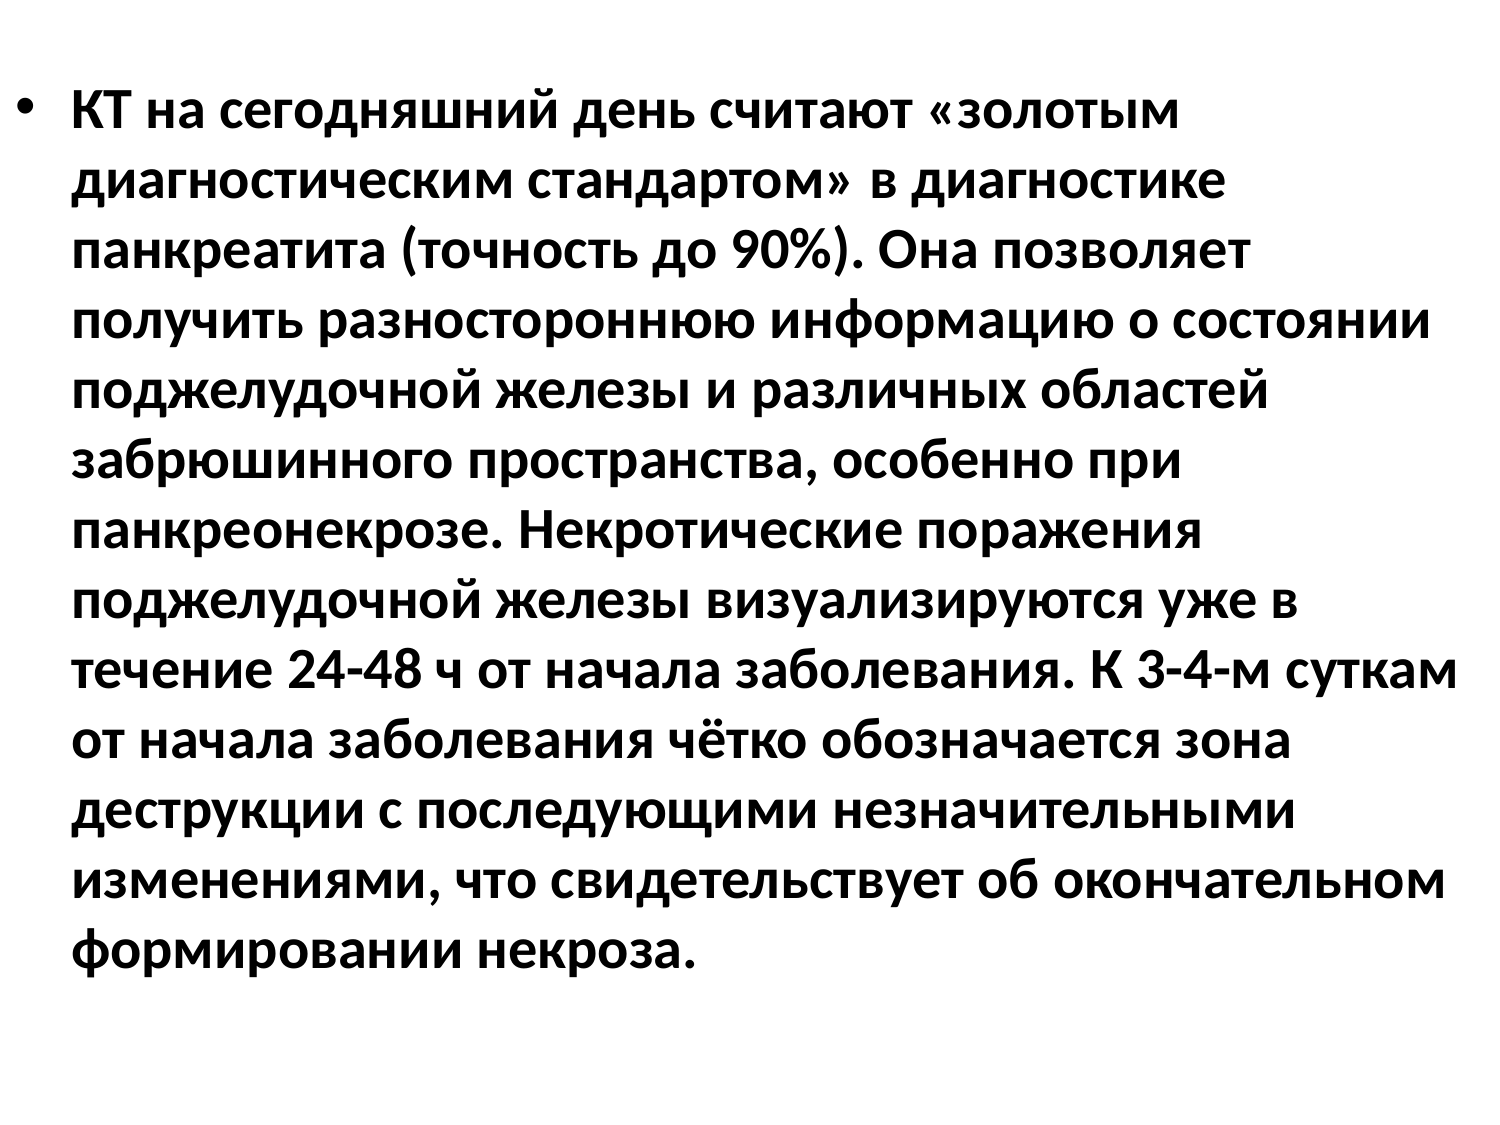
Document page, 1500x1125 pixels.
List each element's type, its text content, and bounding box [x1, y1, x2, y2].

list КТ на сегодняшний день считают «золотым диагностическим стандартом» в диагностике панкреатита (точность до 90%). Она позволяет получить разностороннюю информацию о состоянии поджелудочной железы и различных областей забрюшинного пространства, особенно при панкреонекрозе. Некротические поражения поджелудочной железы визуализируются уже в течение 24-48 ч от начала заболевания. К 3-4-м суткам от начала заболевания чётко обозначается зона деструкции с последующими незначительными изменениями, что свидетельствует об окончательном формировании некроза. [0, 62, 1500, 1125]
